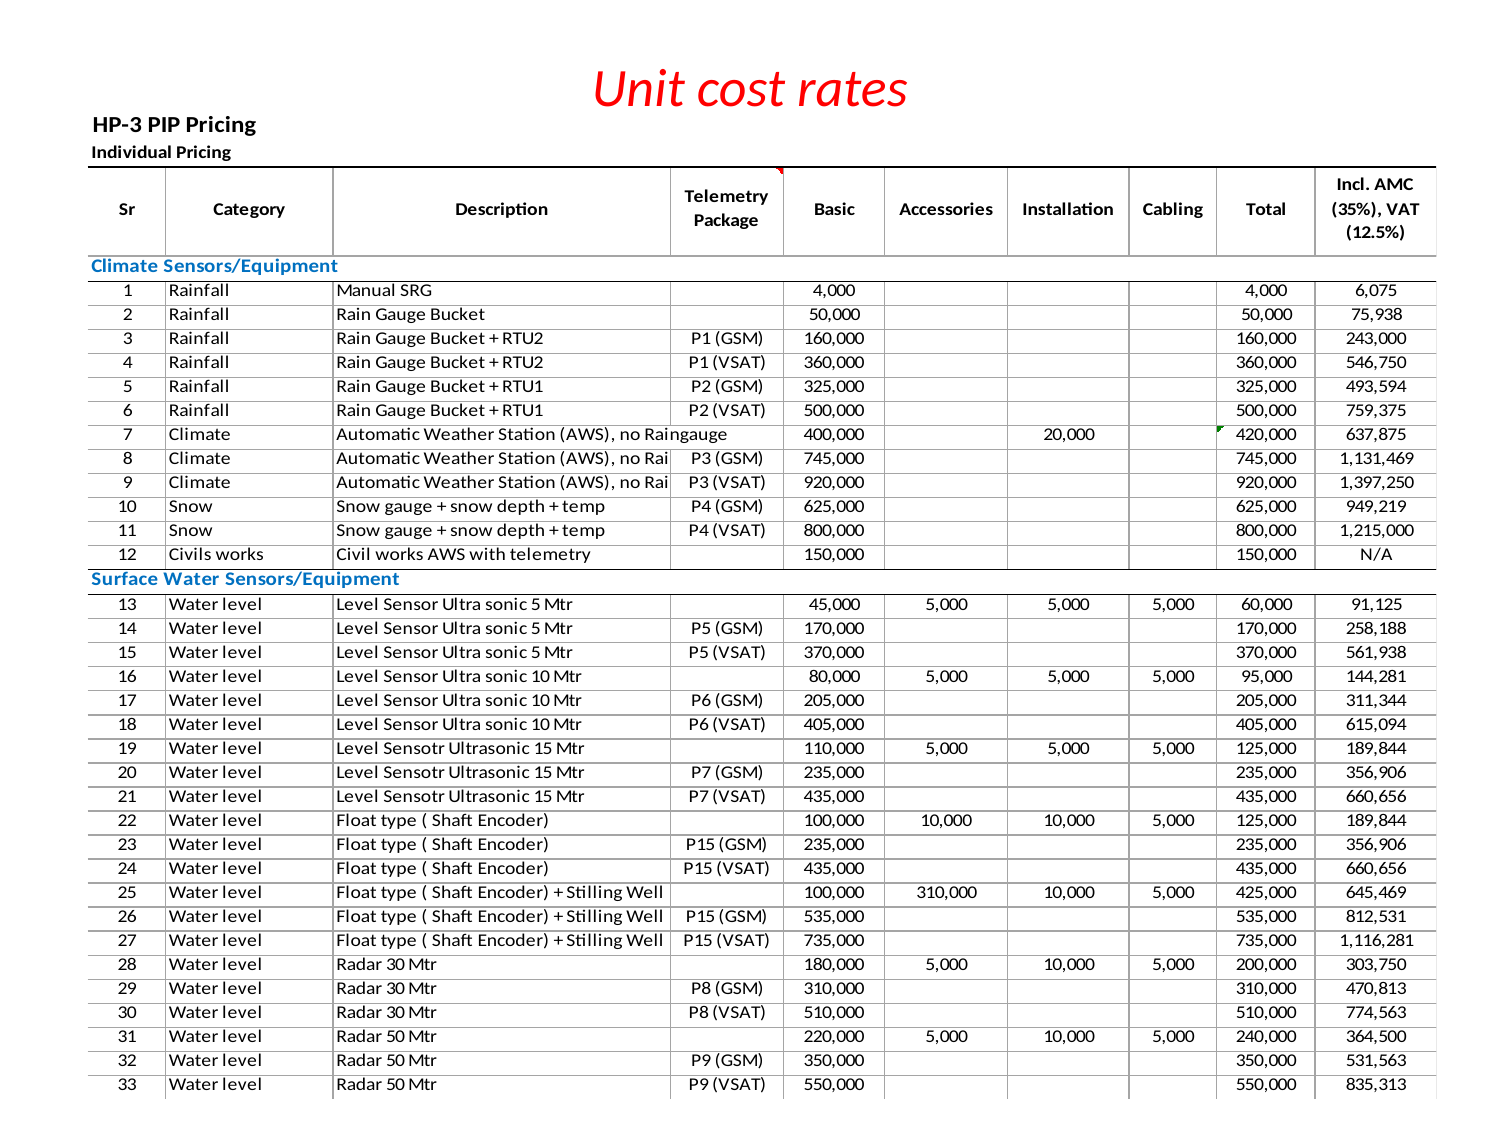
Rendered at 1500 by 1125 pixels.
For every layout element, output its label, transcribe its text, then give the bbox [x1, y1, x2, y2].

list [87, 112, 1438, 1101]
title Unit cost rates [75, 45, 1425, 125]
